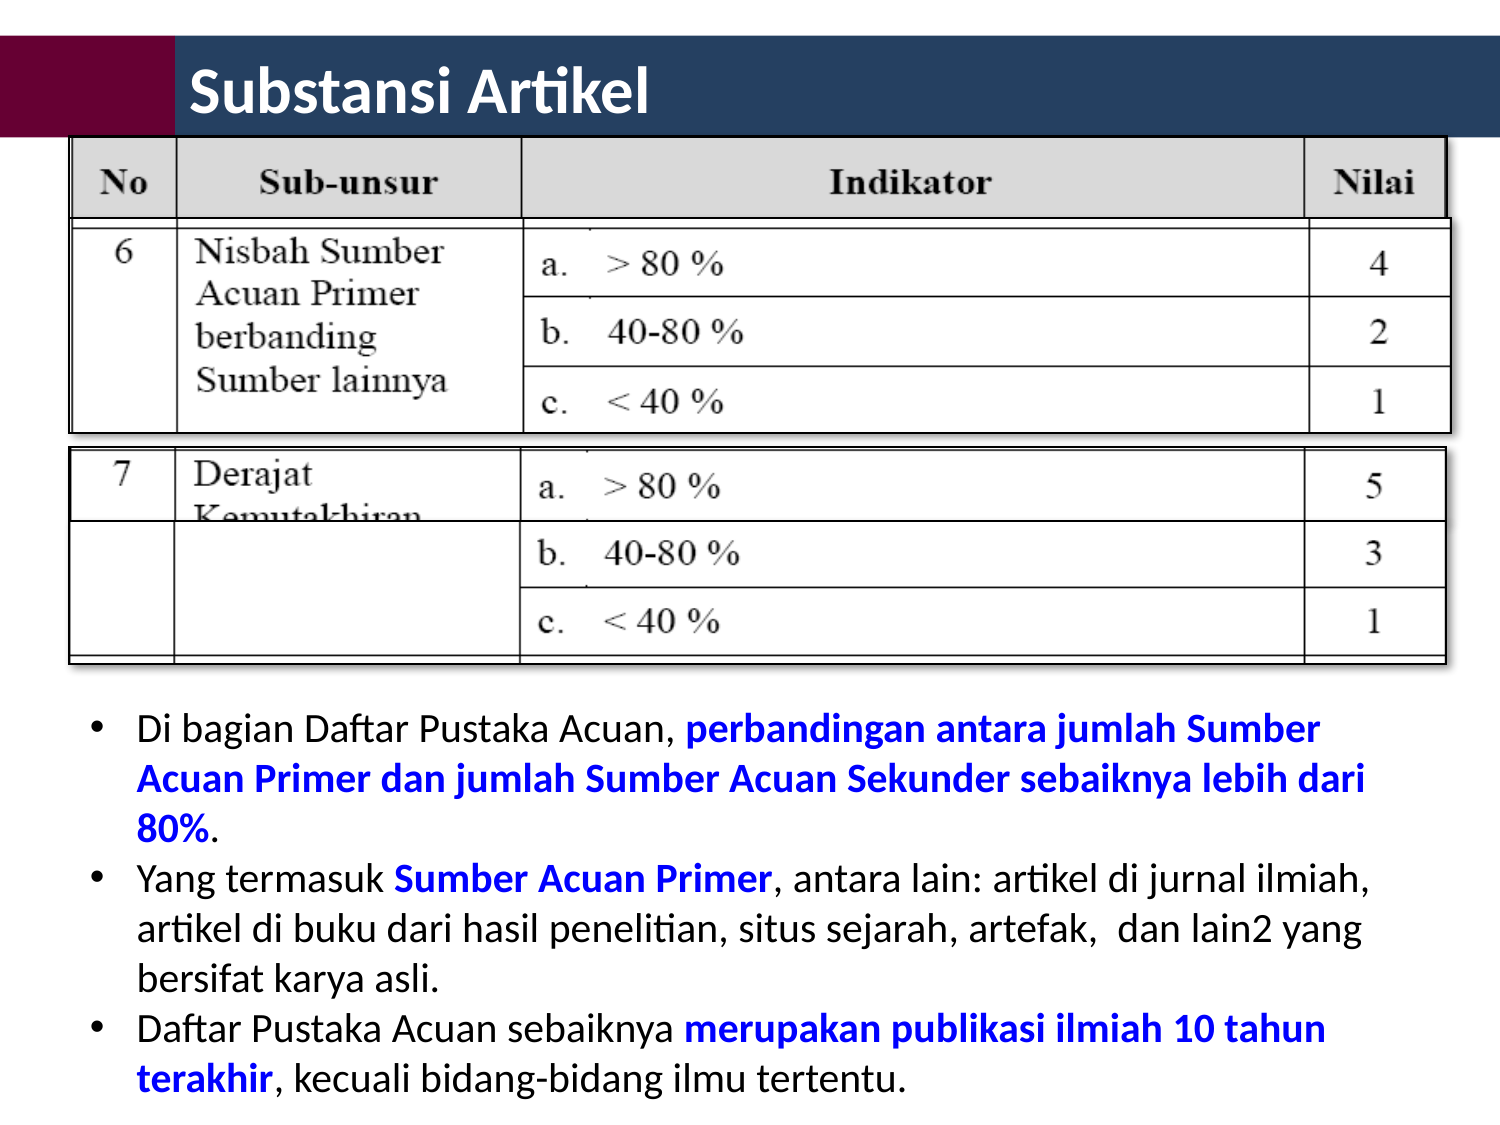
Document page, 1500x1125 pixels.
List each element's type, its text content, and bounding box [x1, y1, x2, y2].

text_box Di bagian Daftar Pustaka Acuan, perbandingan antara jumlah Sumber Acuan Primer dan jumlah Sumber Acuan Sekunder sebaiknya lebih dari 80%. Yang termasuk Sumber Acuan Primer, antara lain: artikel di jurnal ilmiah, artikel di buku dari hasil penelitian, situs sejarah, artefak, dan lain2 yang bersifat karya asli. Daftar Pustaka Acuan sebaiknya merupakan publikasi ilmiah 10 tahun terakhir, kecuali bidang-bidang ilmu tertentu. [75, 693, 1450, 1109]
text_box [69, 137, 1451, 663]
text_box [0, 34, 177, 139]
text_box Substansi Artikel [177, 34, 1500, 139]
